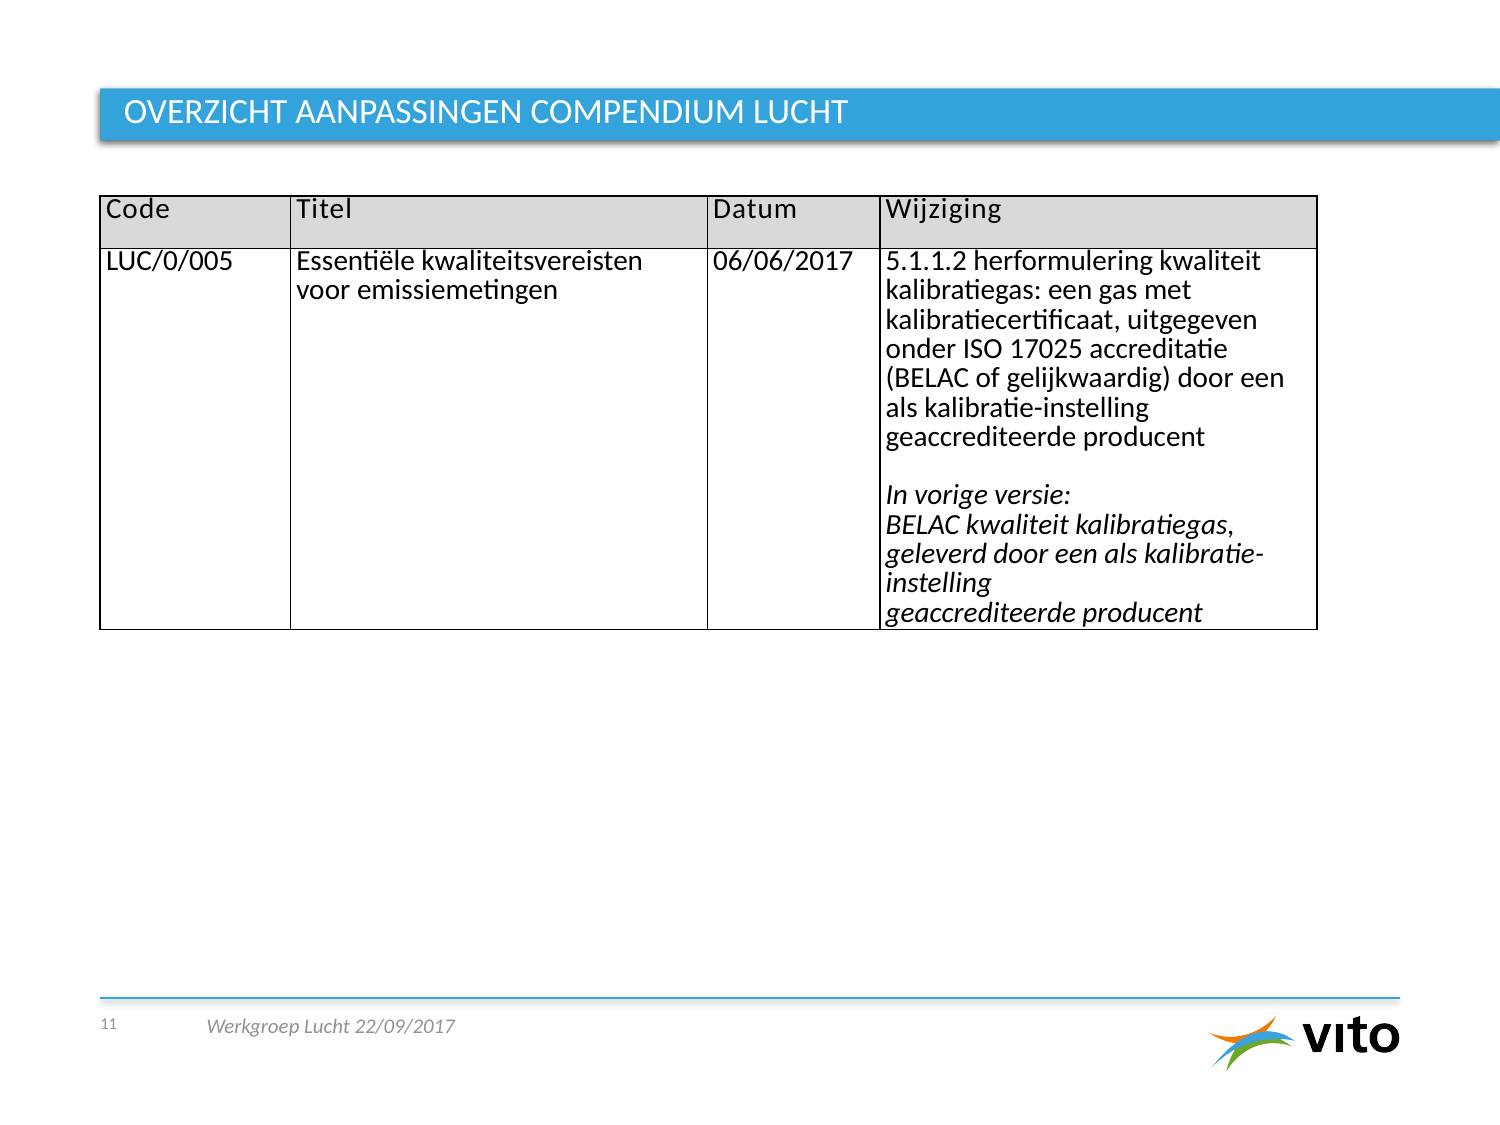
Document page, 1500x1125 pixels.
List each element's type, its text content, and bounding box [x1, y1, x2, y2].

table_header Titel [291, 197, 707, 248]
picture [1203, 1005, 1408, 1082]
footer Werkgroep Lucht 22/09/2017 [206, 1012, 1202, 1073]
table_cell LUC/0/005 [101, 249, 290, 629]
table_cell 5.1.1.2 herformulering kwaliteit kalibratiegas: een gas met kalibratiecertificaat, uitgegeven onder ISO 17025 accreditatie (BELAC of gelijkwaardig) door een als kalibratie-instelling geaccrediteerde producent In vorige versie: BELAC kwaliteit kalibratiegas, geleverd door een als kalibratie-instelling geaccrediteerde producent [881, 249, 1316, 629]
table_cell 06/06/2017 [708, 249, 879, 629]
table_header Datum [708, 197, 879, 248]
table_header Code [101, 197, 290, 248]
title Overzicht aanpassingen compendium lucht [124, 88, 1447, 141]
table_cell Essentiële kwaliteitsvereisten voor emissiemetingen [291, 249, 707, 629]
slide_number 11 [100, 1012, 188, 1073]
table_header Wijziging [881, 197, 1316, 248]
